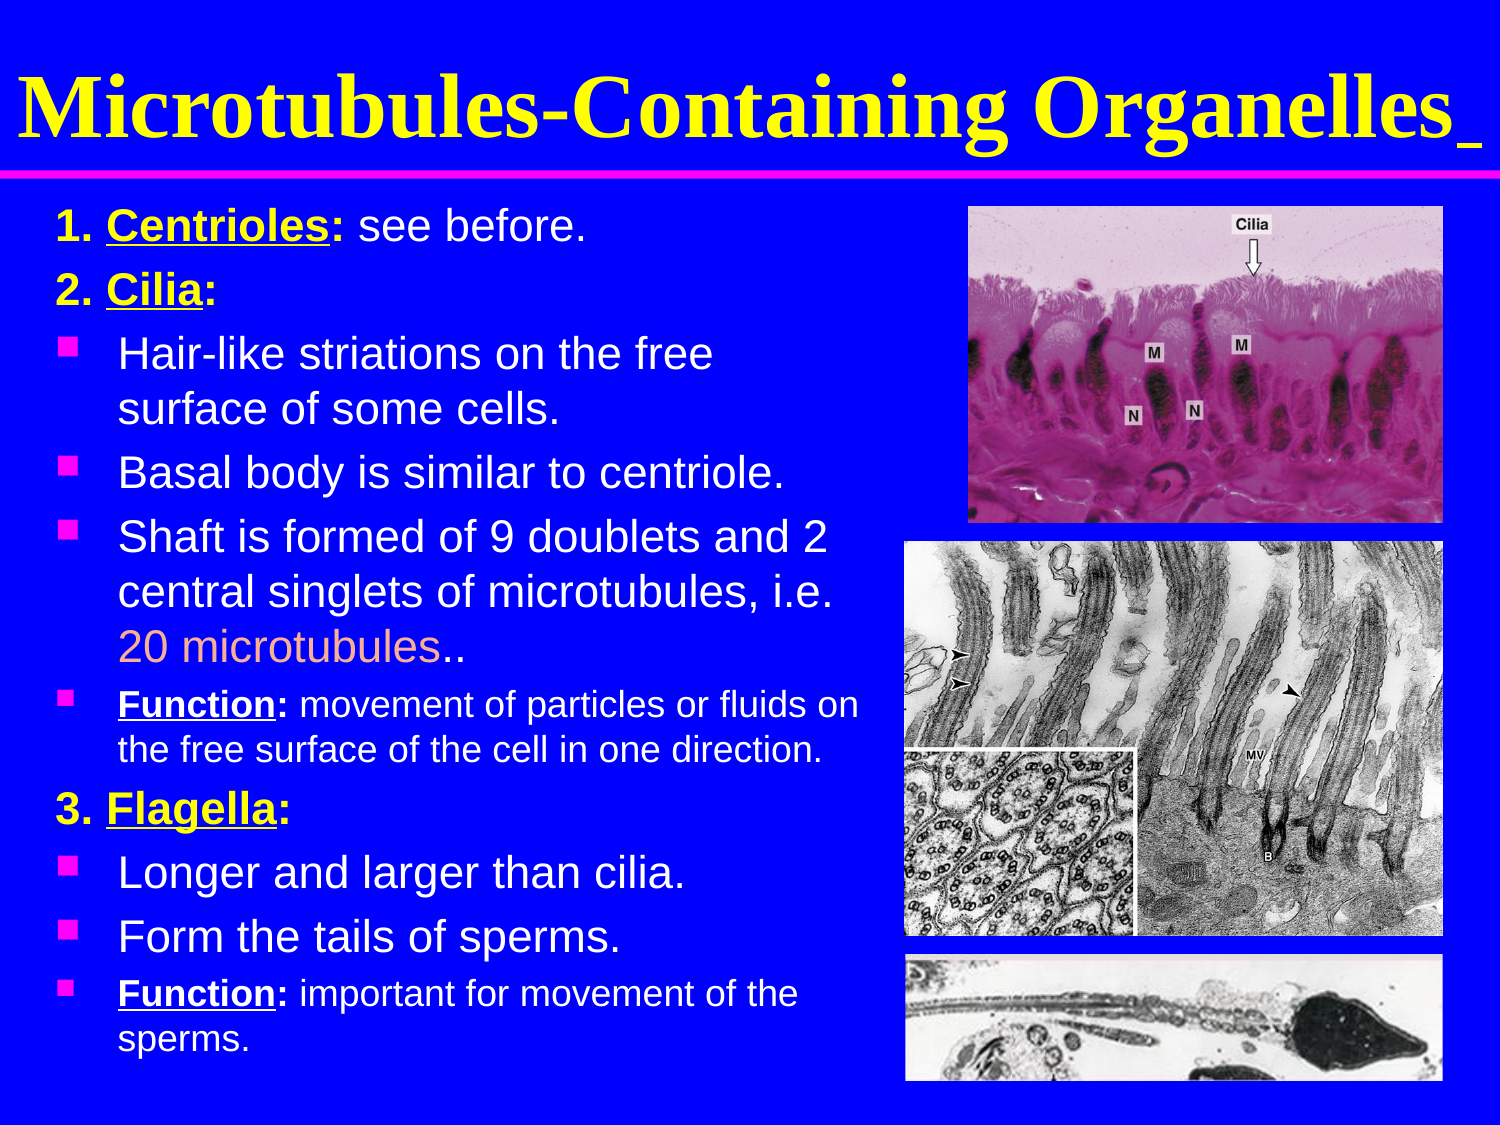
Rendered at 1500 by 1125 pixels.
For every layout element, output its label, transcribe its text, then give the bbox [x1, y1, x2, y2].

title Microtubules-Containing Organelles [0, 36, 1500, 164]
picture [968, 205, 1443, 524]
list 1. Centrioles: see before. 2. Cilia: Hair-like striations on the free surface of some cells. Basal body is similar to centriole. Shaft is formed of 9 doublets and 2 central singlets of microtubules, i.e. 20 microtubules.. Function: movement of particles or fluids on the free surface of the cell in one direction. 3. Flagella: Longer and larger than cilia. Form the tails of sperms. Function: important for movement of the sperms. [39, 187, 887, 1115]
picture [905, 953, 1443, 1081]
picture [904, 541, 1443, 936]
text_box [249, 291, 1250, 834]
